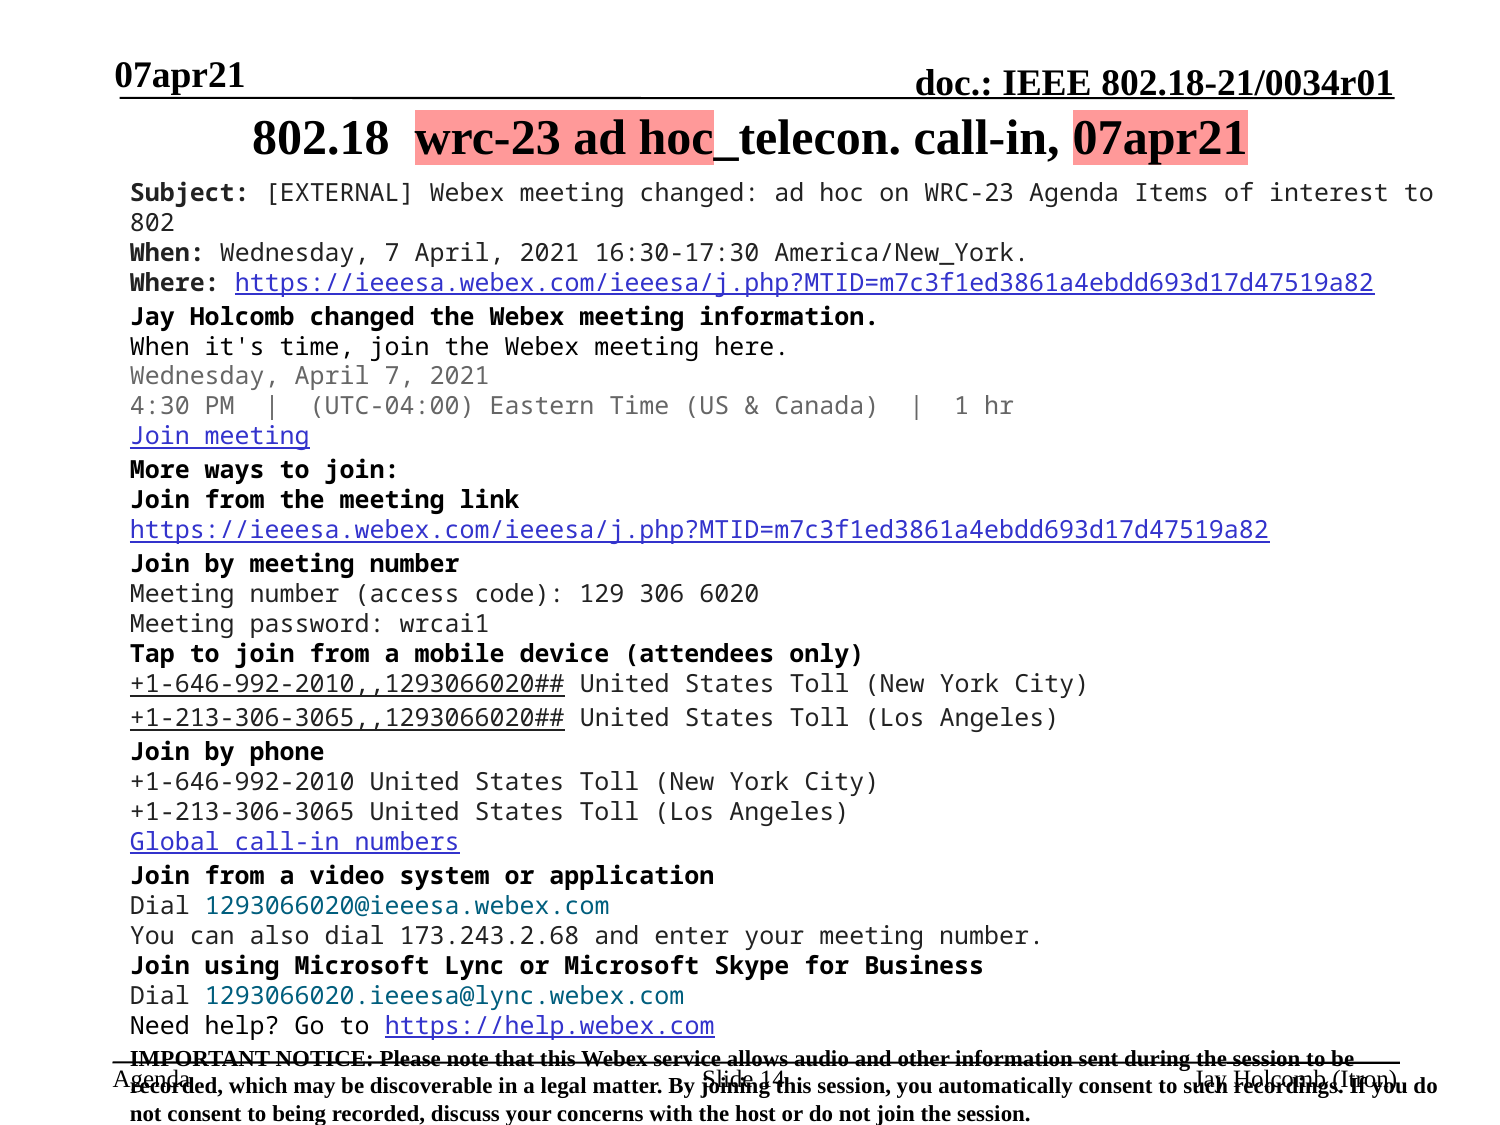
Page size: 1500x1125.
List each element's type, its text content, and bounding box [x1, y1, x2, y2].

slide_number Slide 14 [687, 1063, 800, 1123]
text_box 802.18 wrc-23 ad hoc_telecon. call-in, 07apr21 [112, 96, 1388, 188]
footer Jay Holcomb (Itron) [874, 1063, 1398, 1093]
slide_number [114, 49, 478, 95]
text_box Subject: [EXTERNAL] Webex meeting changed: ad hoc on WRC-23 Agenda Items of interest to 802 When: Wednesday, 7 April, 2021 16:30-17:30 America/New_York. Where: https://ieeesa.webex.com/ieeesa/j.php?MTID=m7c3f1ed3861a4ebdd693d17d47519a82 Jay Holcomb changed the Webex meeting information. When it's time, join the Webex meeting here. Wednesday, April 7, 2021 4:30 PM | (UTC-04:00) Eastern Time (US & Canada) | 1 hr Join meeting More ways to join: Join from the meeting link https://ieeesa.webex.com/ieeesa/j.php?MTID=m7c3f1ed3861a4ebdd693d17d47519a82 Join by meeting number Meeting number (access code): 129 306 6020 Meeting password: wrcai1 Tap to join from a mobile device (attendees only) +1-646-992-2010,,1293066020## United States Toll (New York City) +1-213-306-3065,,1293066020## United States Toll (Los Angeles) Join by phone +1-646-992-2010 United States Toll (New York City) +1-213-306-3065 United States Toll (Los Angeles) Global call-in numbers Join from a video system or application Dial 1293066020@ieeesa.webex.com You can also dial 173.243.2.68 and enter your meeting number. Join using Microsoft Lync or Microsoft Skype for Business Dial 1293066020.ieeesa@lync.webex.com Need help? Go to https://help.webex.com IMPORTANT NOTICE: Please note that this Webex service allows audio and other information sent during the session to be recorded, which may be discoverable in a legal matter. By joining this session, you automatically consent to such recordings. If you do not consent to being recorded, discuss your concerns with the host or do not join the session. [115, 169, 1463, 1063]
